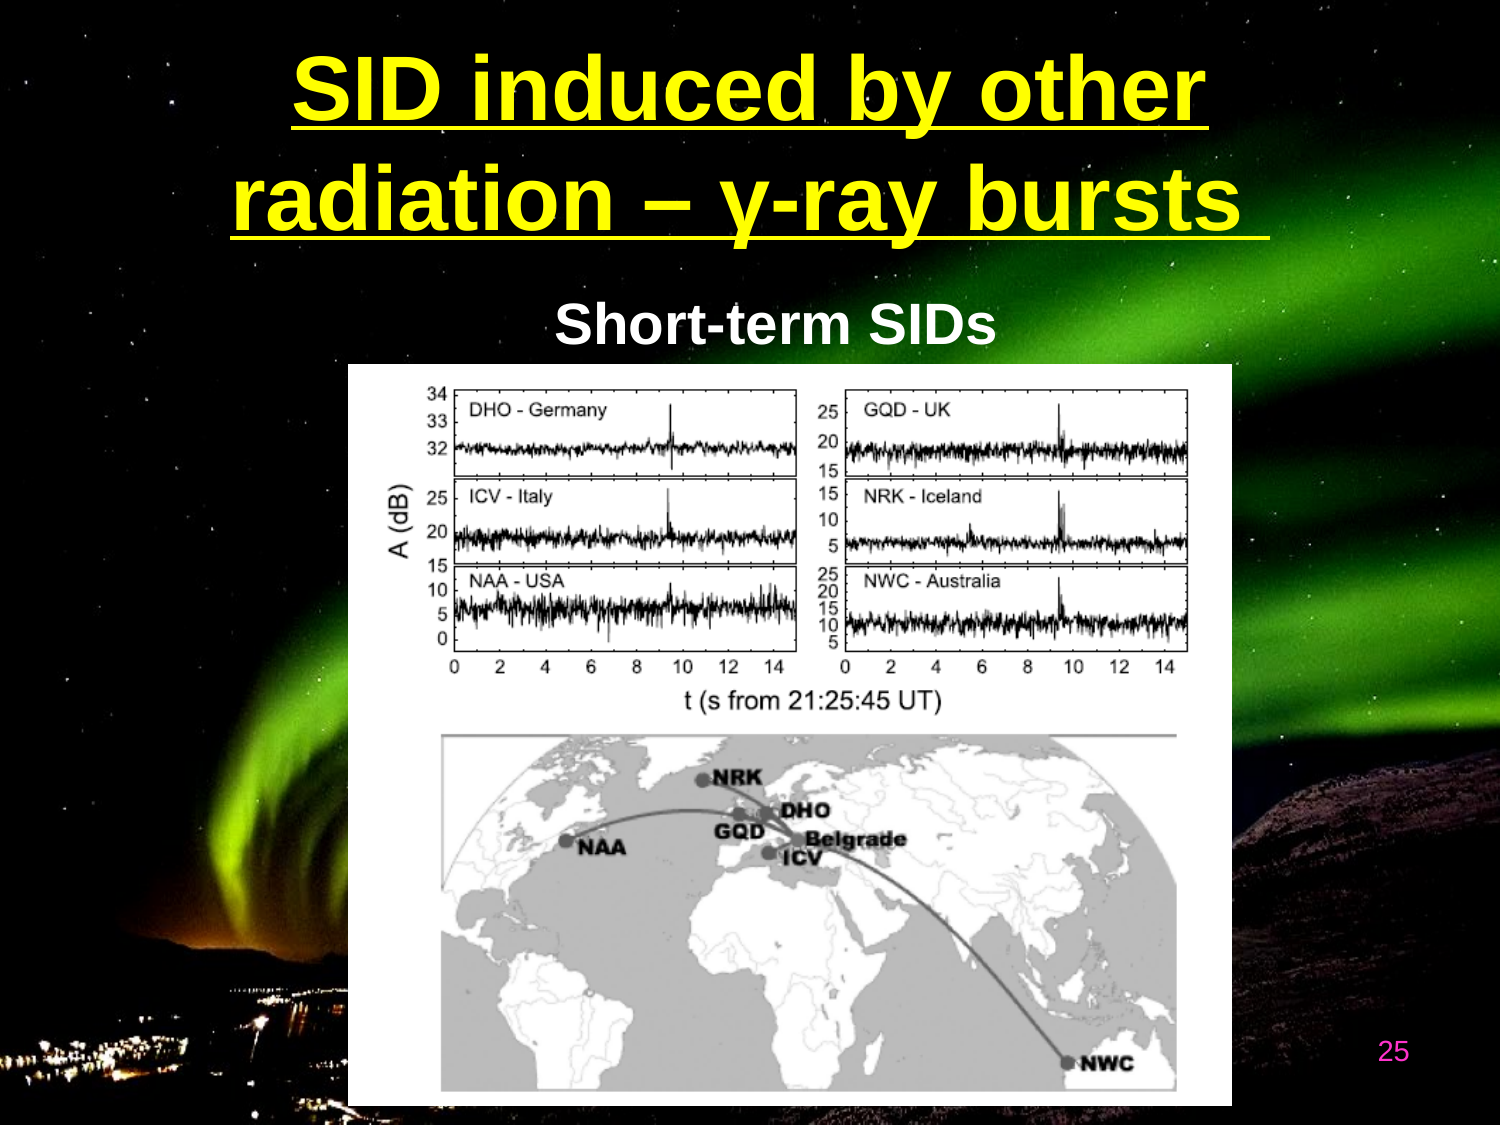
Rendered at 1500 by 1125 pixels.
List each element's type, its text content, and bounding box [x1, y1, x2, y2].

title SID induced by other radiation – γ-ray bursts [75, 45, 1425, 233]
slide_number 25 [1235, 1024, 1426, 1103]
picture [0, 0, 1500, 1125]
text_box Short-term SIDs [540, 278, 1014, 363]
